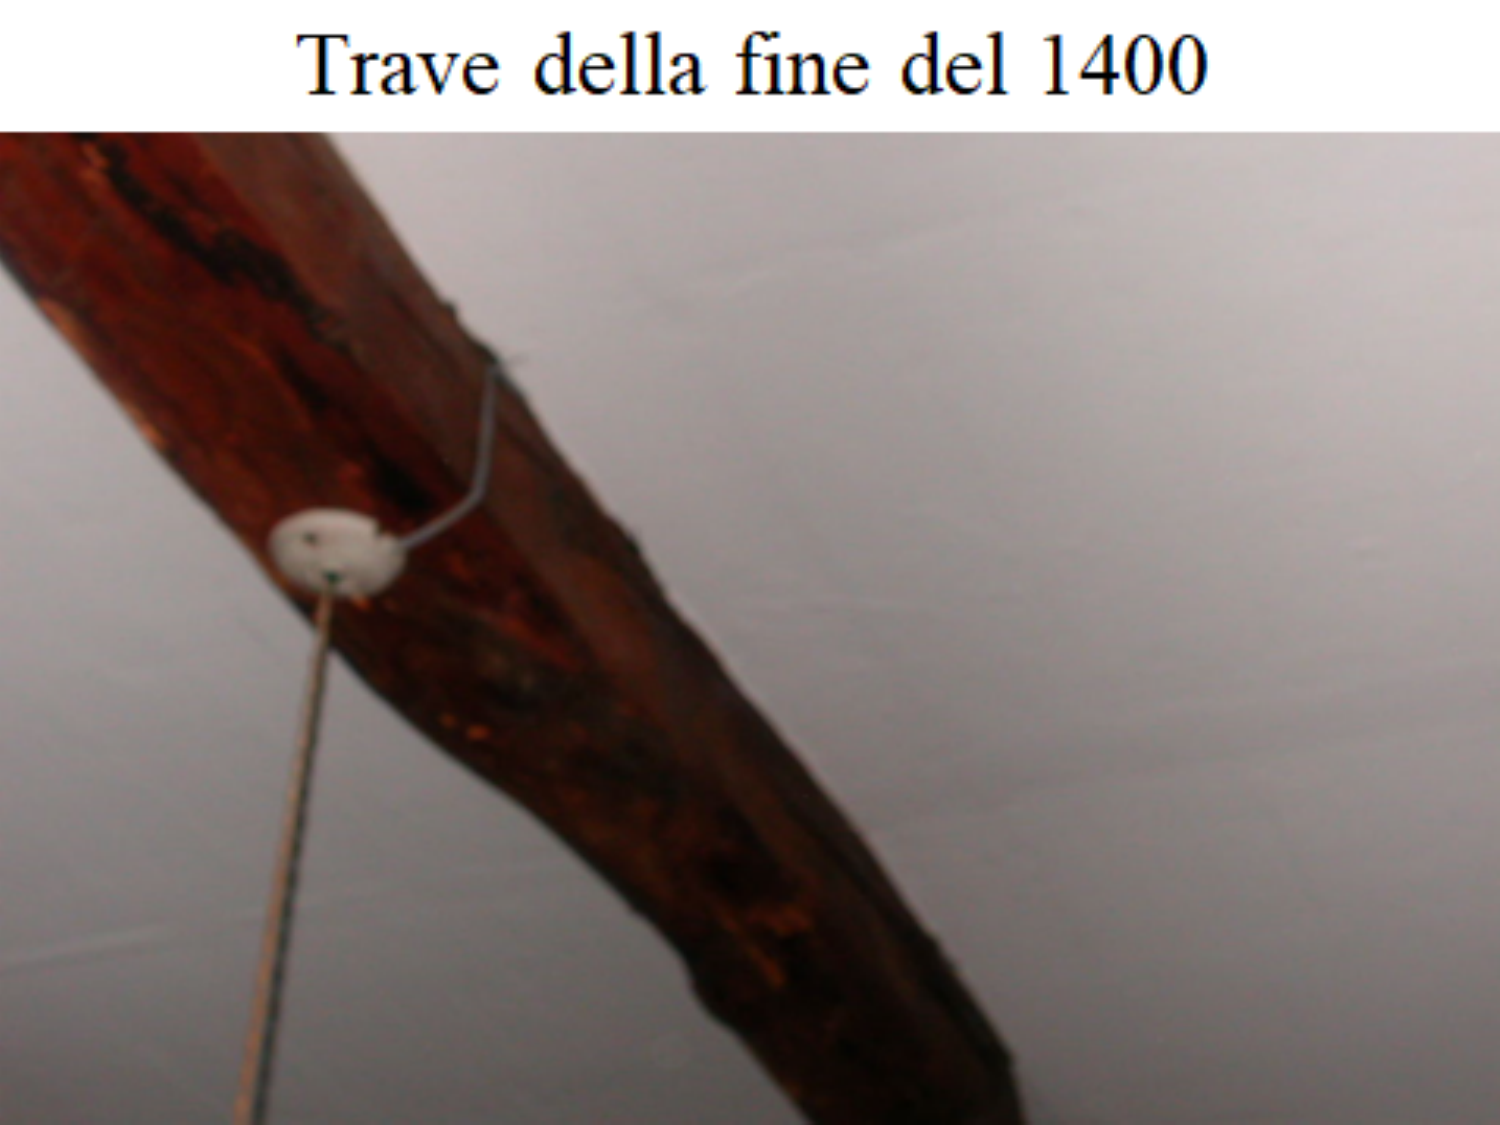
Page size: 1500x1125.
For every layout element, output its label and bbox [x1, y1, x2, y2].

list [0, 0, 1500, 1125]
